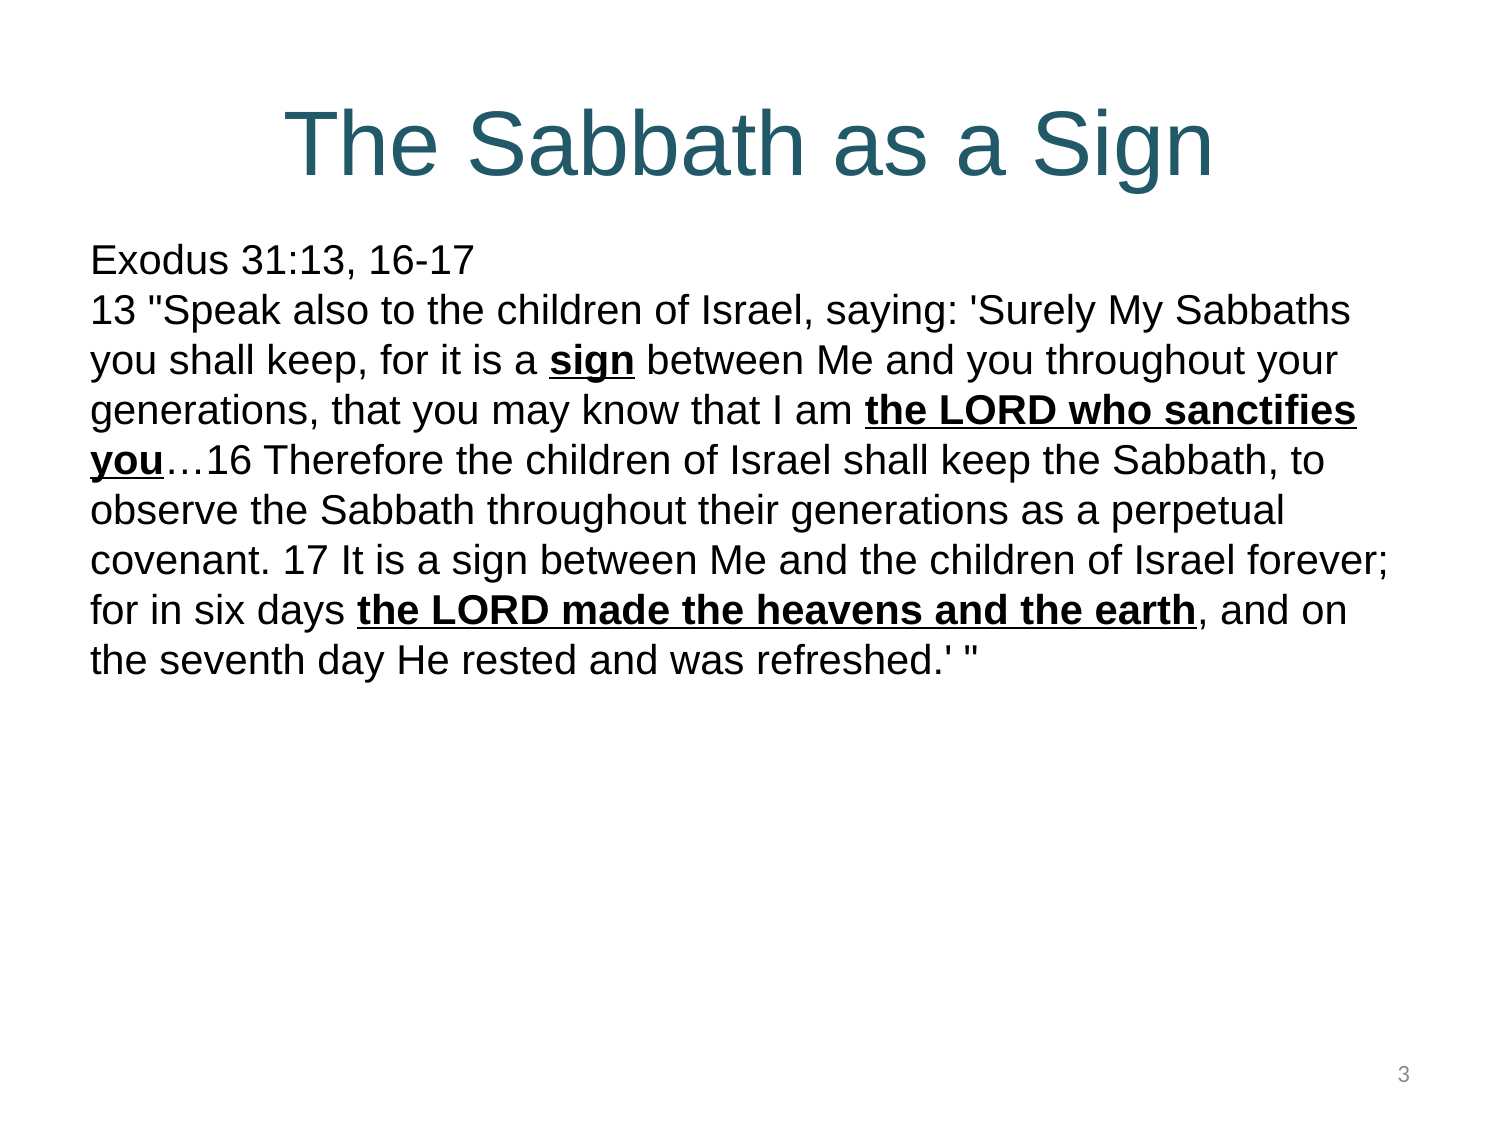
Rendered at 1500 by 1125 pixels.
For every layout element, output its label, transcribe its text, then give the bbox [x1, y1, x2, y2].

slide_number 3 [1074, 1042, 1425, 1103]
list Exodus 31:13, 16-17 13 "Speak also to the children of Israel, saying: 'Surely My Sabbaths you shall keep, for it is a sign between Me and you throughout your generations, that you may know that I am the LORD who sanctifies you…16 Therefore the children of Israel shall keep the Sabbath, to observe the Sabbath throughout their generations as a perpetual covenant. 17 It is a sign between Me and the children of Israel forever; for in six days the LORD made the heavens and the earth, and on the seventh day He rested and was refreshed.' " [75, 224, 1425, 1038]
title The Sabbath as a Sign [75, 45, 1425, 224]
